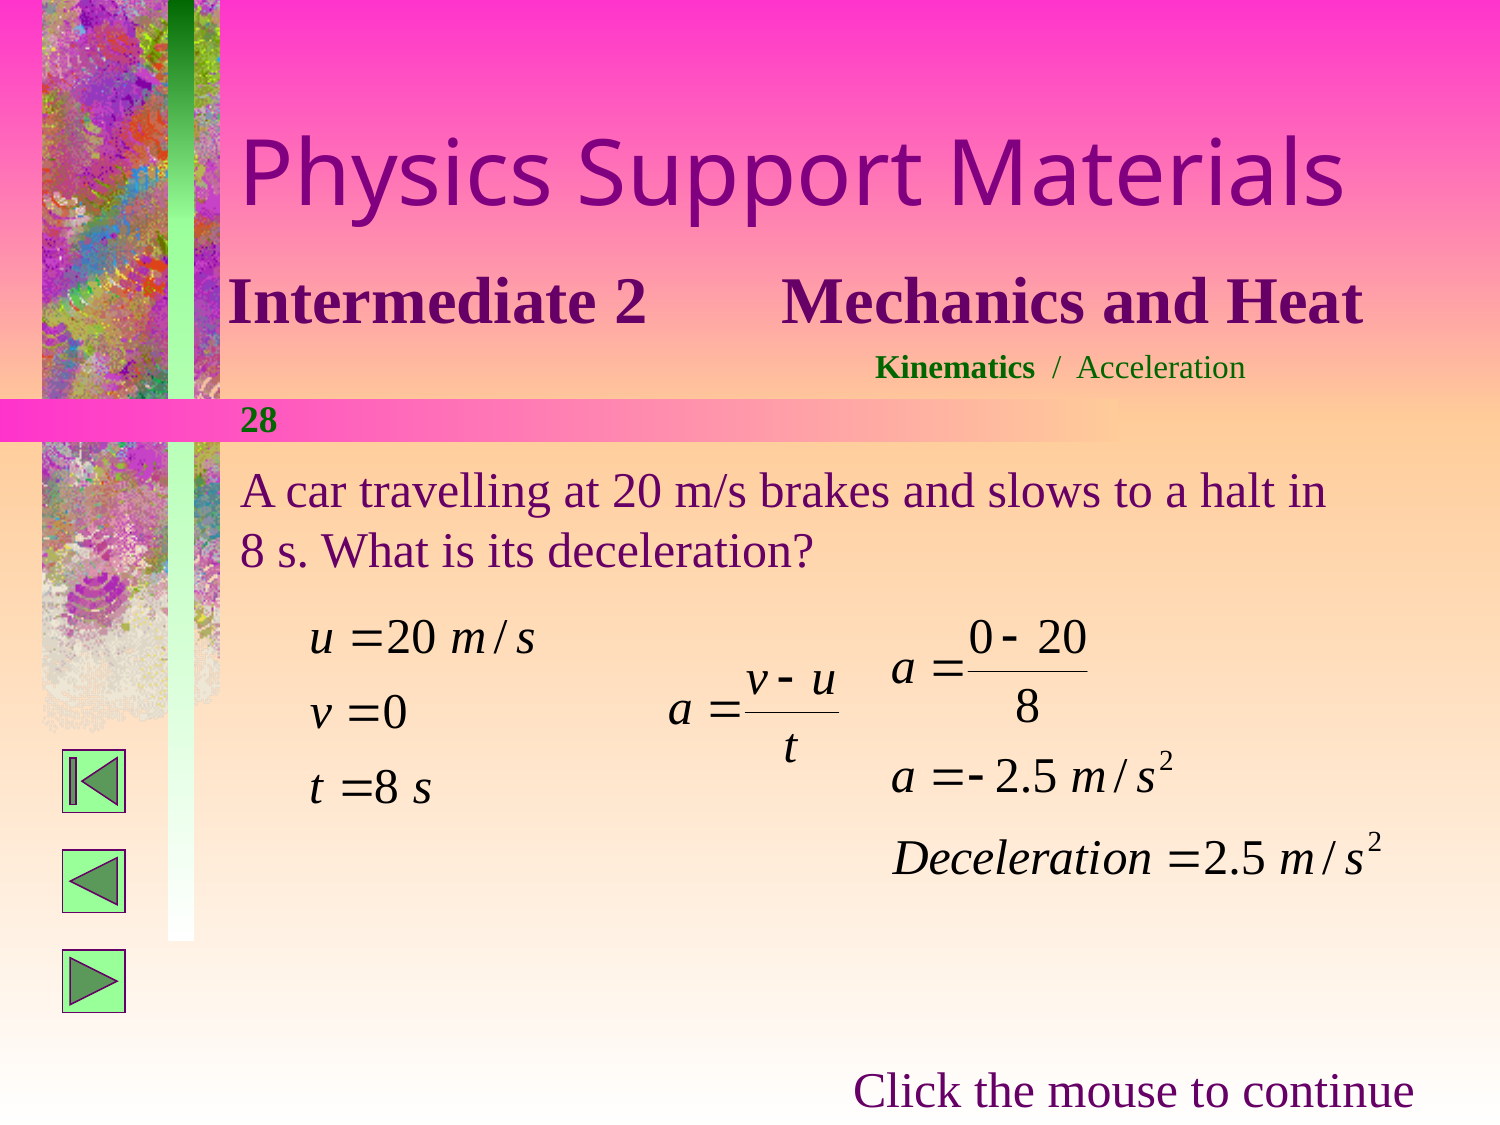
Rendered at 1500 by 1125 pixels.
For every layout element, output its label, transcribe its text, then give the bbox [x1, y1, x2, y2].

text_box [887, 609, 1386, 891]
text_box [664, 649, 844, 769]
picture [42, 442, 169, 821]
text_box Click the mouse to continue [838, 1049, 1500, 1125]
text_box Intermediate 2 Mechanics and Heat [212, 249, 1450, 345]
picture [194, 442, 220, 821]
text_box A car travelling at 20 m/s brakes and slows to a halt in 8 s. What is its deceleration? [224, 449, 1350, 642]
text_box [307, 613, 541, 820]
text_box 28 [225, 387, 293, 448]
picture [42, 0, 169, 400]
text_box [62, 749, 125, 813]
text_box Physics Support Materials [224, 75, 1500, 263]
text_box [62, 949, 125, 1013]
picture [194, 0, 220, 400]
text_box [62, 849, 125, 913]
text_box Kinematics / Acceleration [750, 337, 1372, 393]
